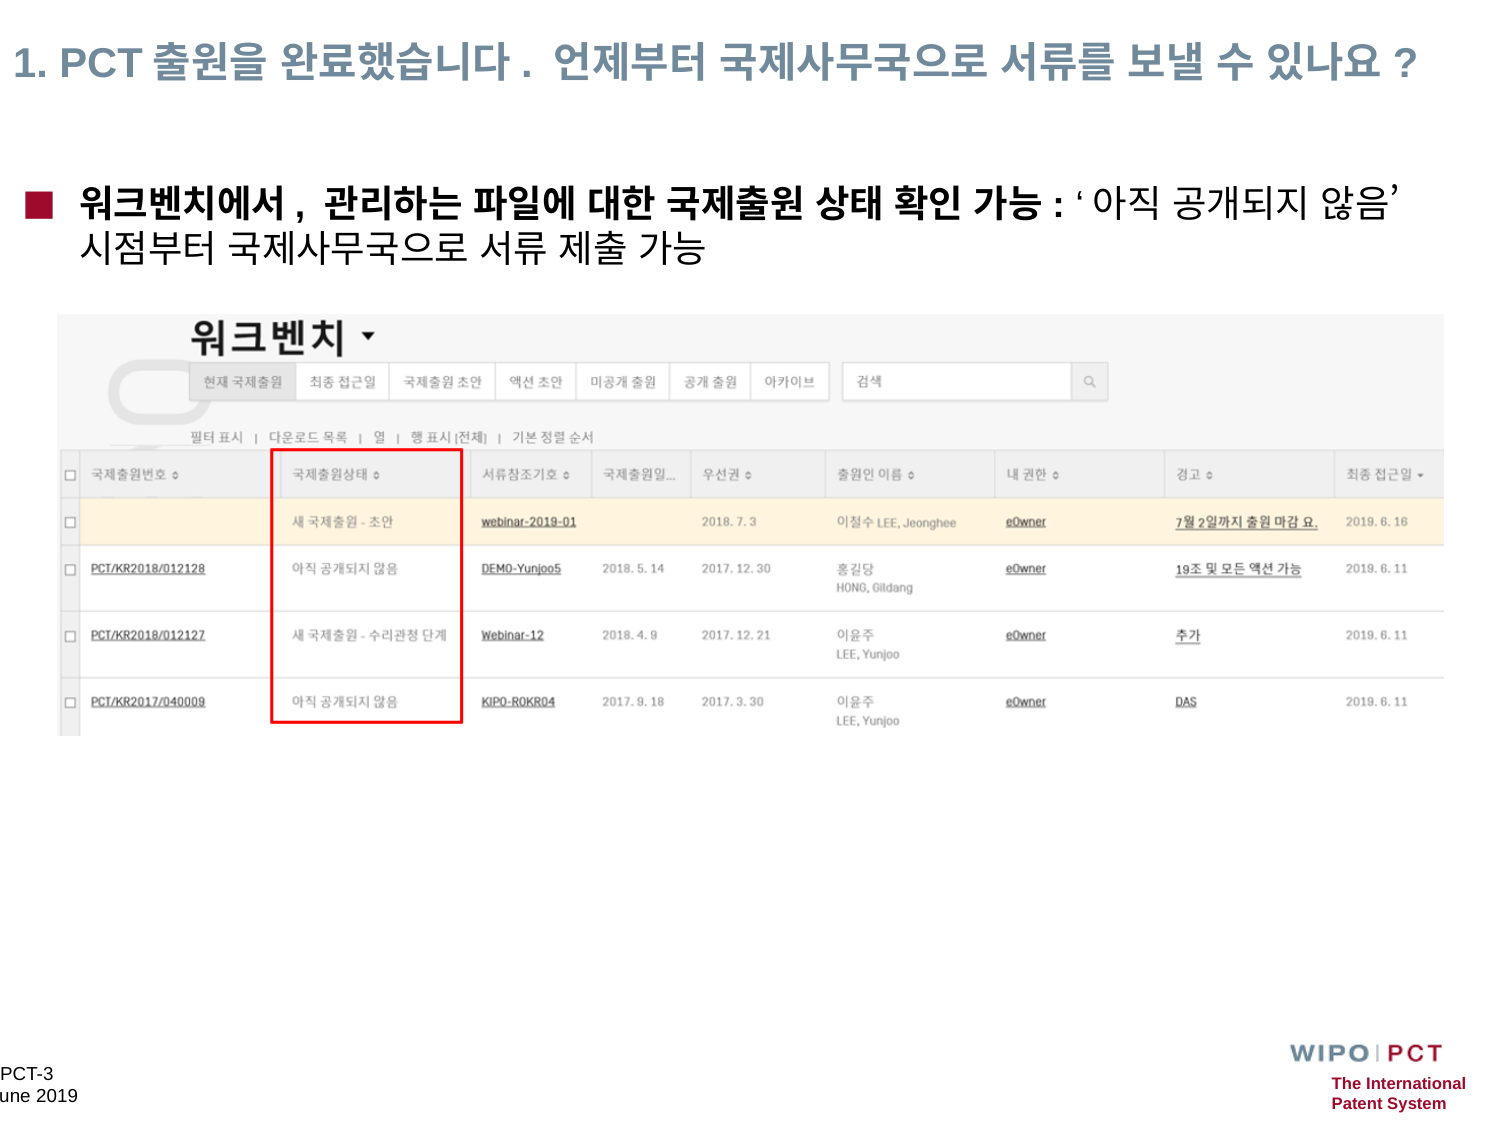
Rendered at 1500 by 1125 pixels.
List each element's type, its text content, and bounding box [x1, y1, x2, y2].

picture [55, 314, 1445, 737]
list 워크벤치에서, 관리하는 파일에 대한 국제출원 상태 확인 가능: ‘아직 공개되지 않음’ 시점부터 국제사무국으로 서류 제출 가능 [7, 172, 1500, 244]
text_box 1. PCT출원을 완료했습니다. 언제부터 국제사무국으로 서류를 보낼 수 있나요? [0, 19, 1500, 102]
picture [1282, 1037, 1448, 1066]
